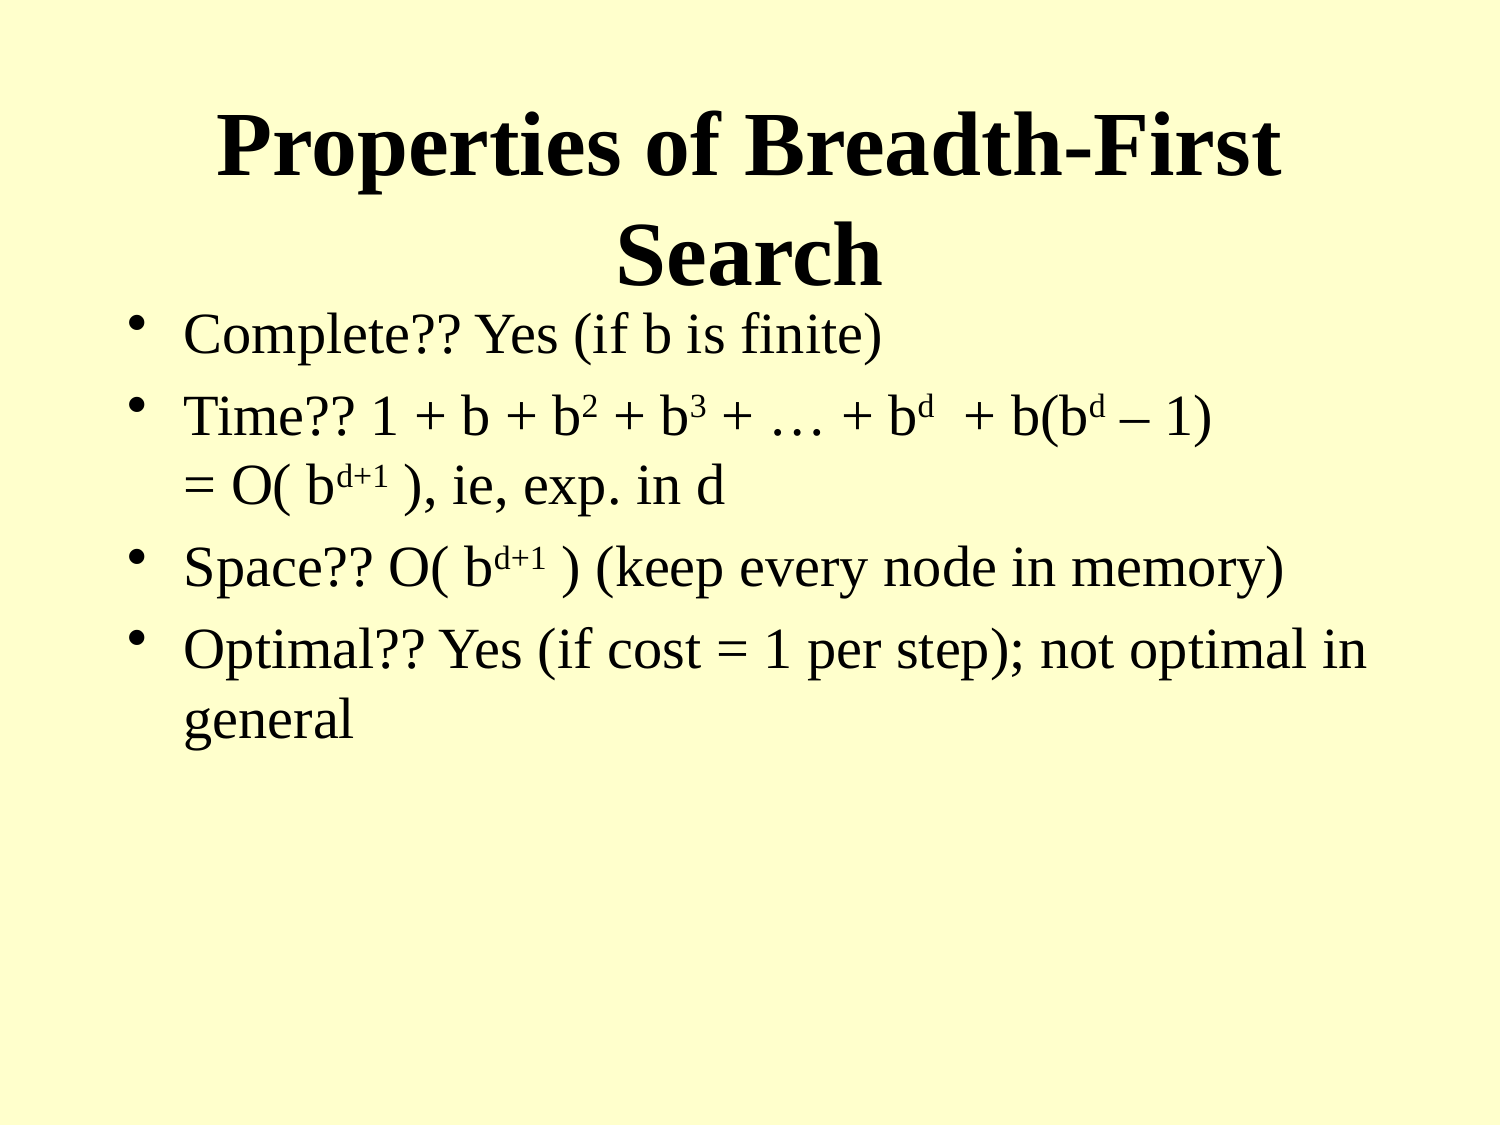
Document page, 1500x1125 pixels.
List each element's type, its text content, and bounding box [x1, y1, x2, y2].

list Complete?? Yes (if b is finite) Time?? 1 + b + b2 + b3 + … + bd + b(bd – 1) = O( bd+1 ), ie, exp. in d Space?? O( bd+1 ) (keep every node in memory) Optimal?? Yes (if cost = 1 per step); not optimal in general [112, 287, 1388, 963]
title Properties of Breadth-First Search [112, 99, 1388, 287]
